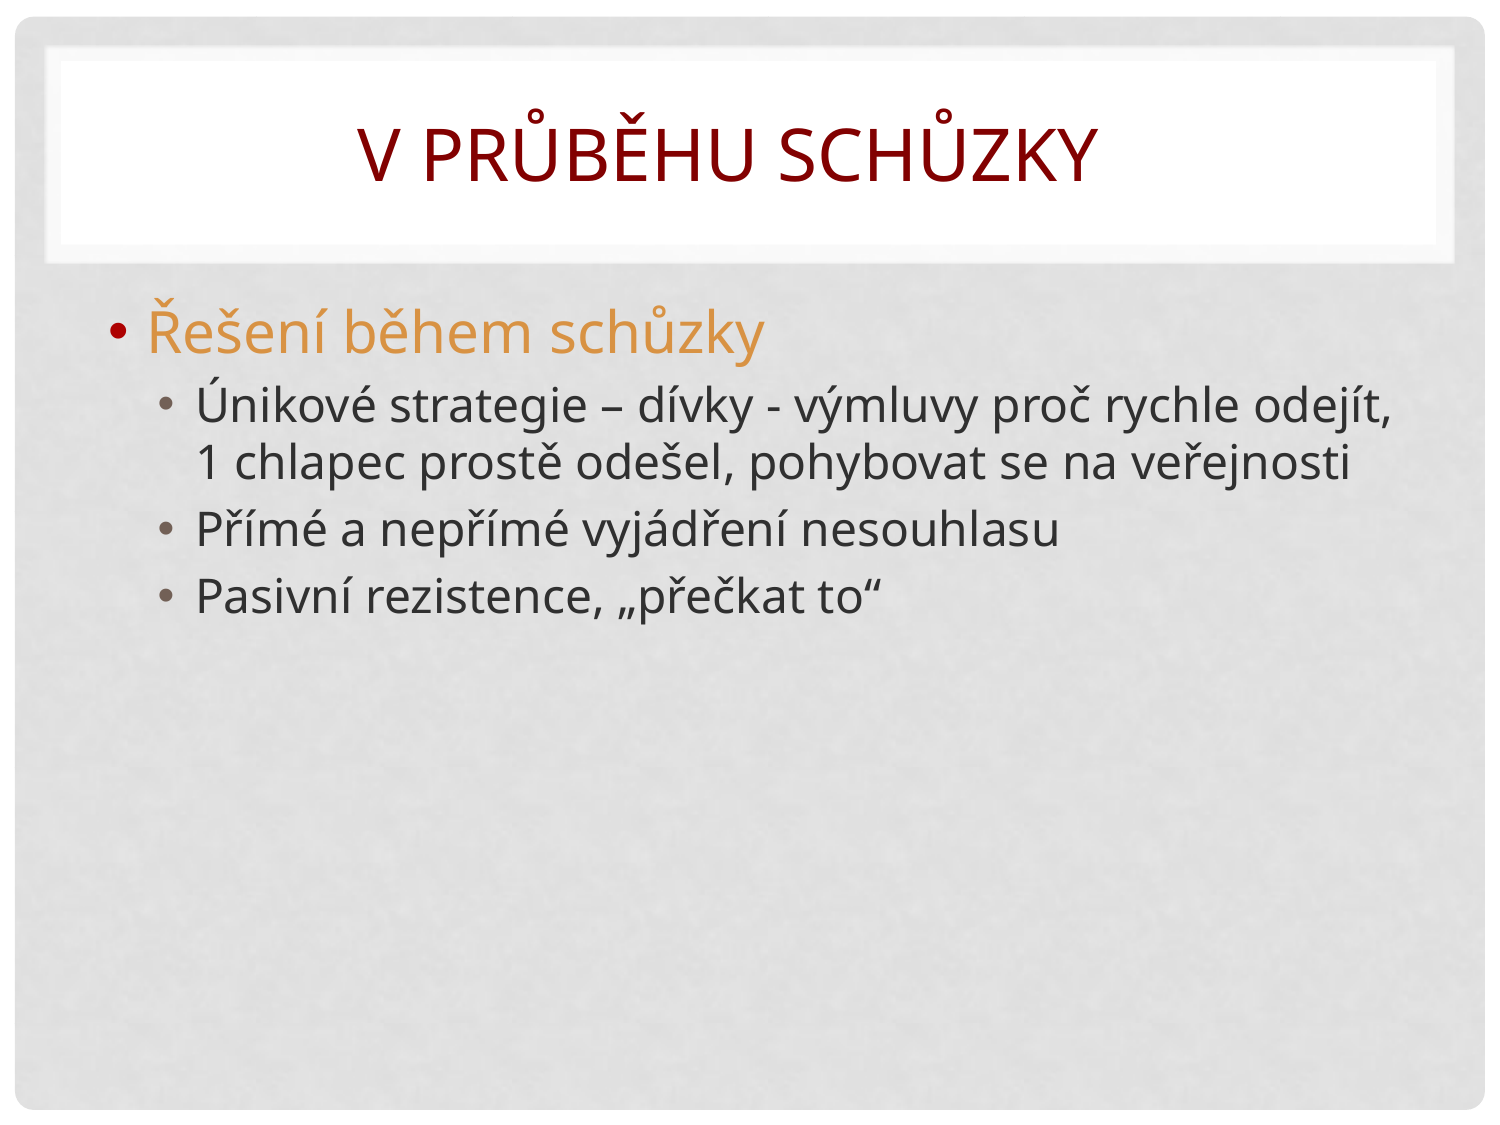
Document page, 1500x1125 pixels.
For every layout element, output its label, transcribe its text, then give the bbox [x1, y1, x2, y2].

list Řešení během schůzky Únikové strategie – dívky - výmluvy proč rychle odejít, 1 chlapec prostě odešel, pohybovat se na veřejnosti Přímé a nepřímé vyjádření nesouhlasu Pasivní rezistence, „přečkat to“ [75, 287, 1425, 1005]
title V průběhu schůzky [69, 66, 1425, 238]
